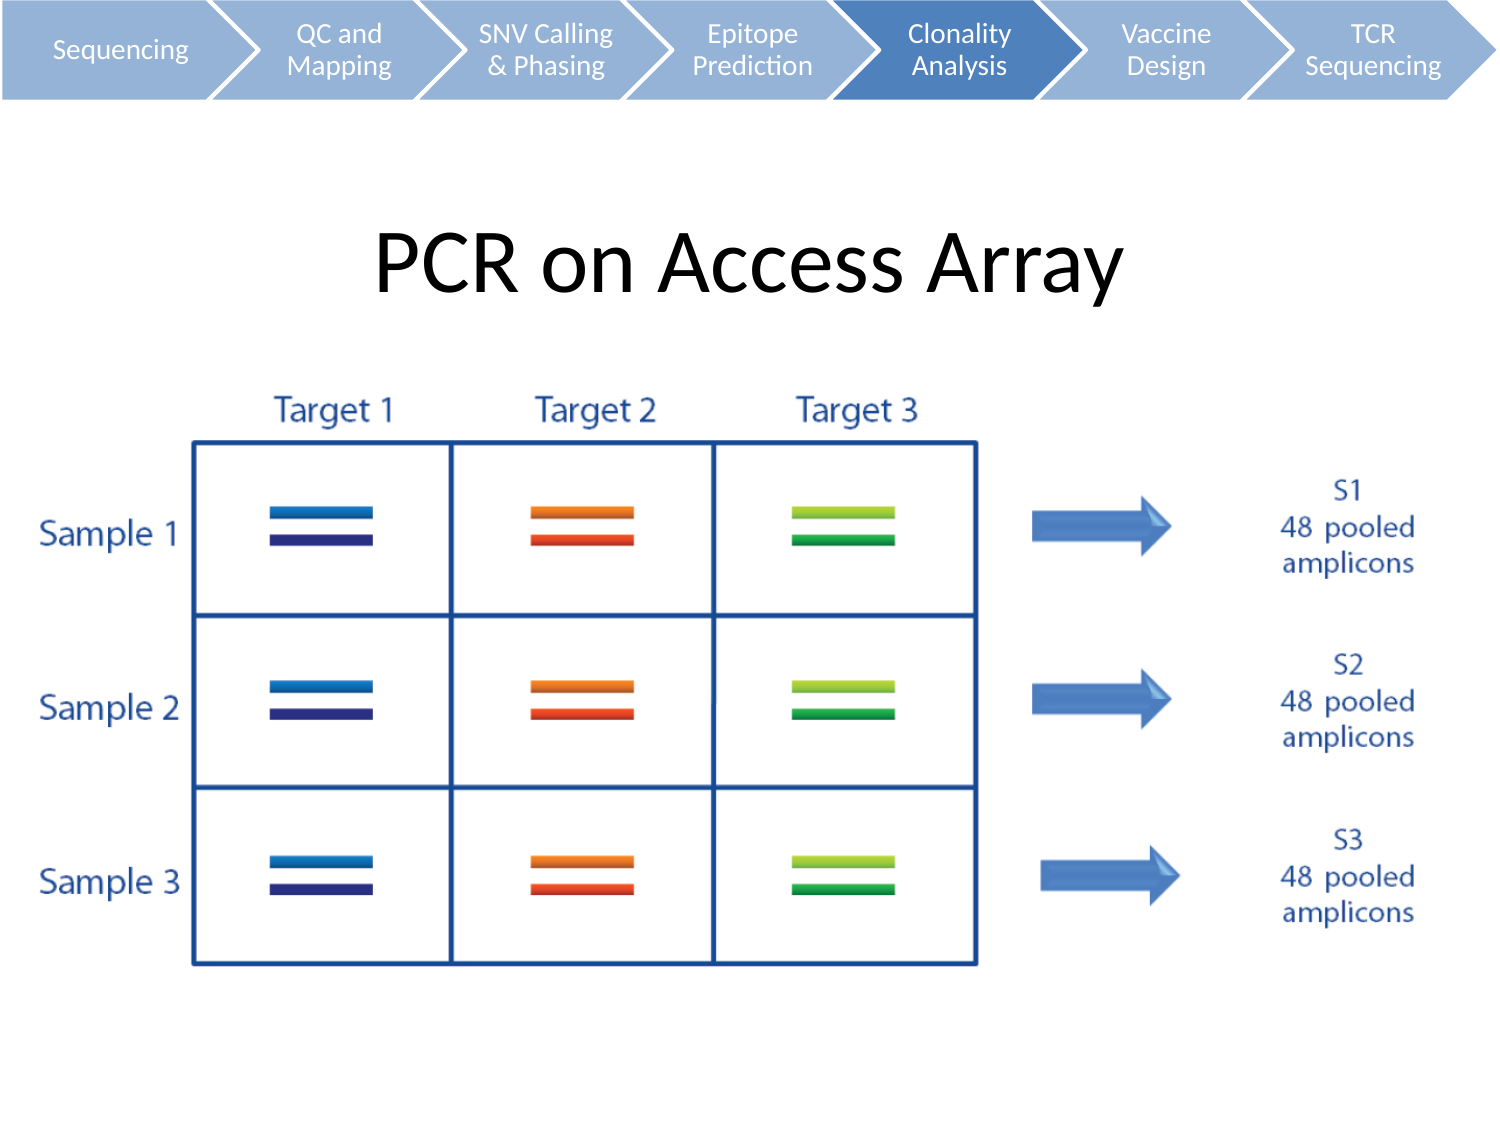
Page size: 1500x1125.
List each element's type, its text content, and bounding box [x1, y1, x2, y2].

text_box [0, 0, 1500, 138]
picture [34, 362, 1466, 1039]
title PCR on Access Array [75, 162, 1425, 350]
